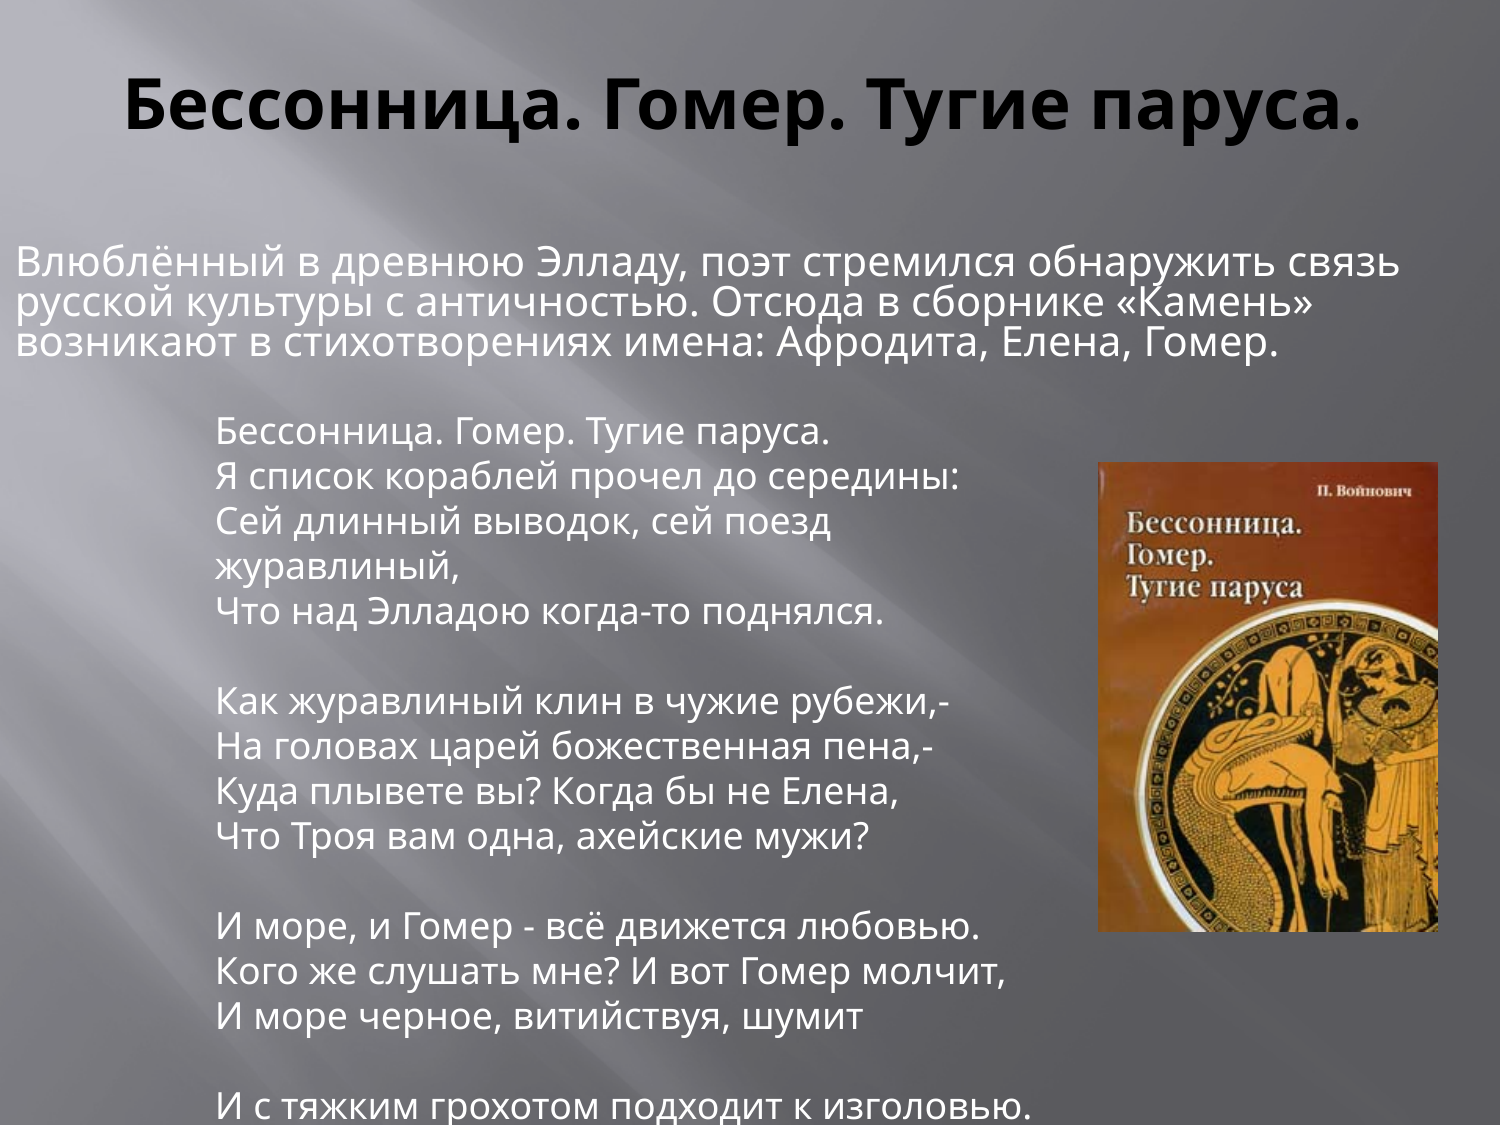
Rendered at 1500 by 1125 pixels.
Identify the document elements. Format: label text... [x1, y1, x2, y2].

picture [1098, 462, 1438, 932]
title Бессонница. Гомер. Тугие паруса. [0, 50, 1500, 237]
text_box Бессонница. Гомер. Тугие паруса. Я список кораблей прочел до середины: Сей длинный выводок, сей поезд журавлиный, Что над Элладою когда-то поднялся. Как журавлиный клин в чужие рубежи,- На головах царей божественная пена,- Куда плывете вы? Когда бы не Елена, Что Троя вам одна, ахейские мужи? И море, и Гомер - всё движется любовью. Кого же слушать мне? И вот Гомер молчит, И море черное, витийствуя, шумит И с тяжким грохотом подходит к изголовью. [199, 399, 1067, 1125]
list Влюблённый в древнюю Элладу, поэт стремился обнаружить связь русской культуры с античностью. Отсюда в сборнике «Камень» возникают в стихотворениях имена: Афродита, Елена, Гомер. [0, 237, 1463, 513]
